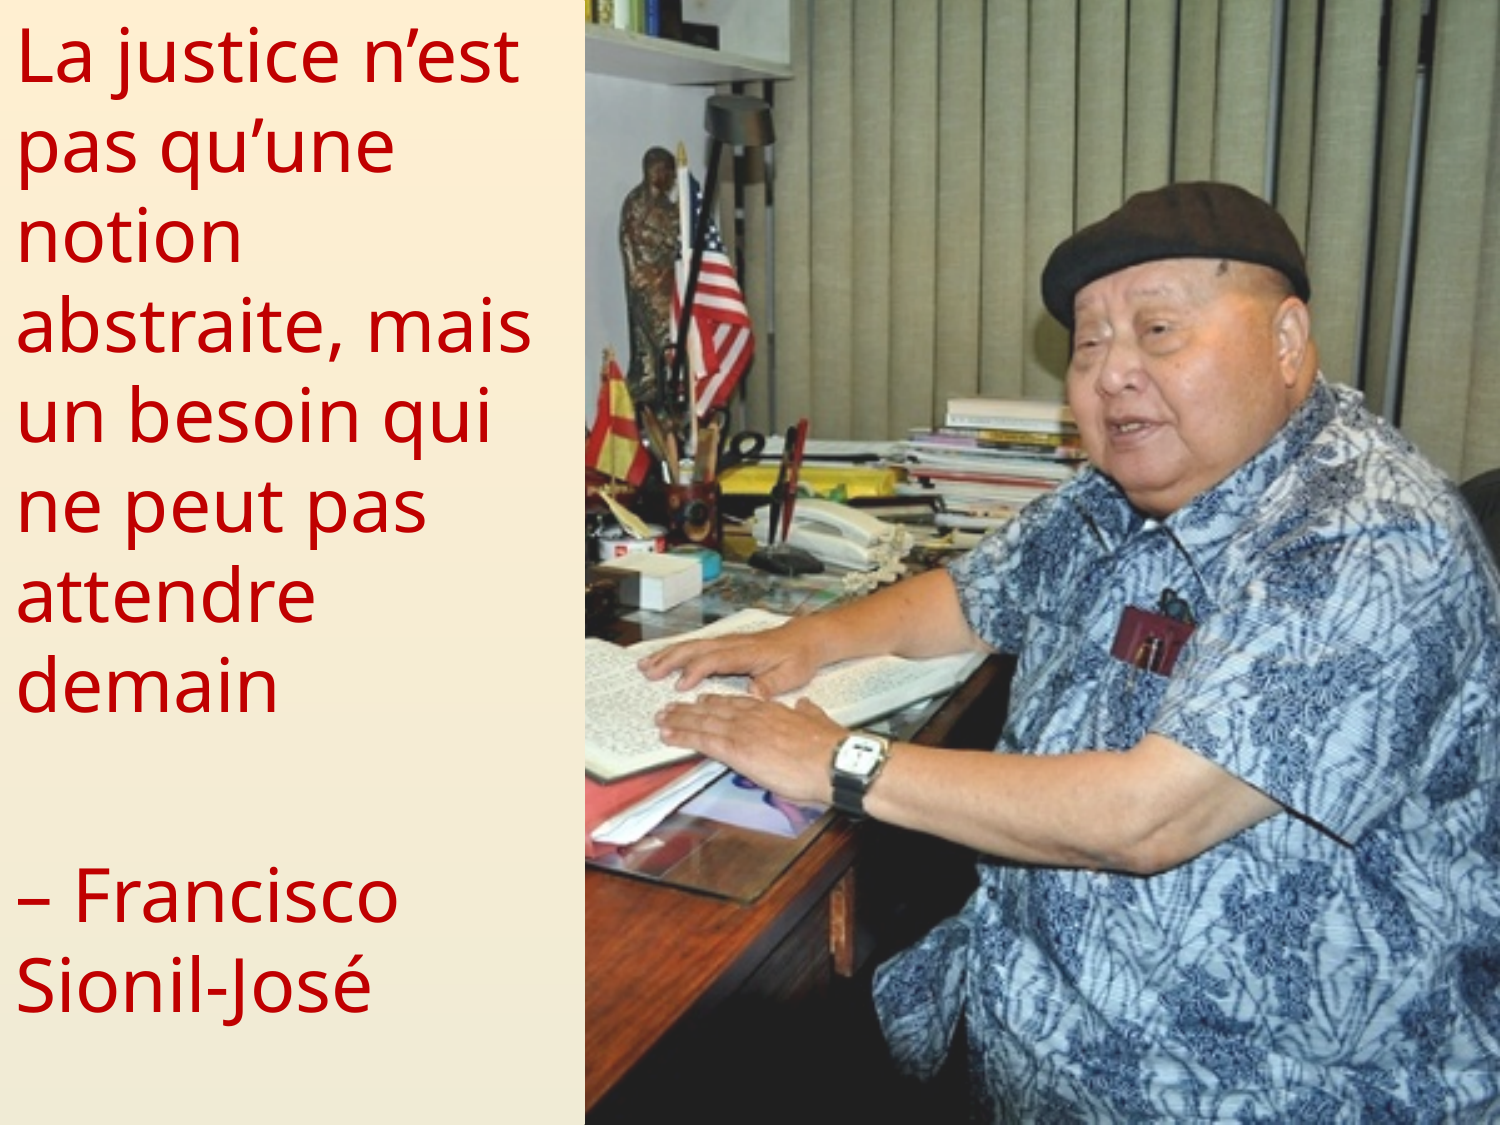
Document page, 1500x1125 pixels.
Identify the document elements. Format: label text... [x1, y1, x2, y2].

list La justice n’est pas qu’une notion abstraite, mais un besoin qui ne peut pas attendre demain – Francisco Sionil-José [0, 0, 585, 1125]
